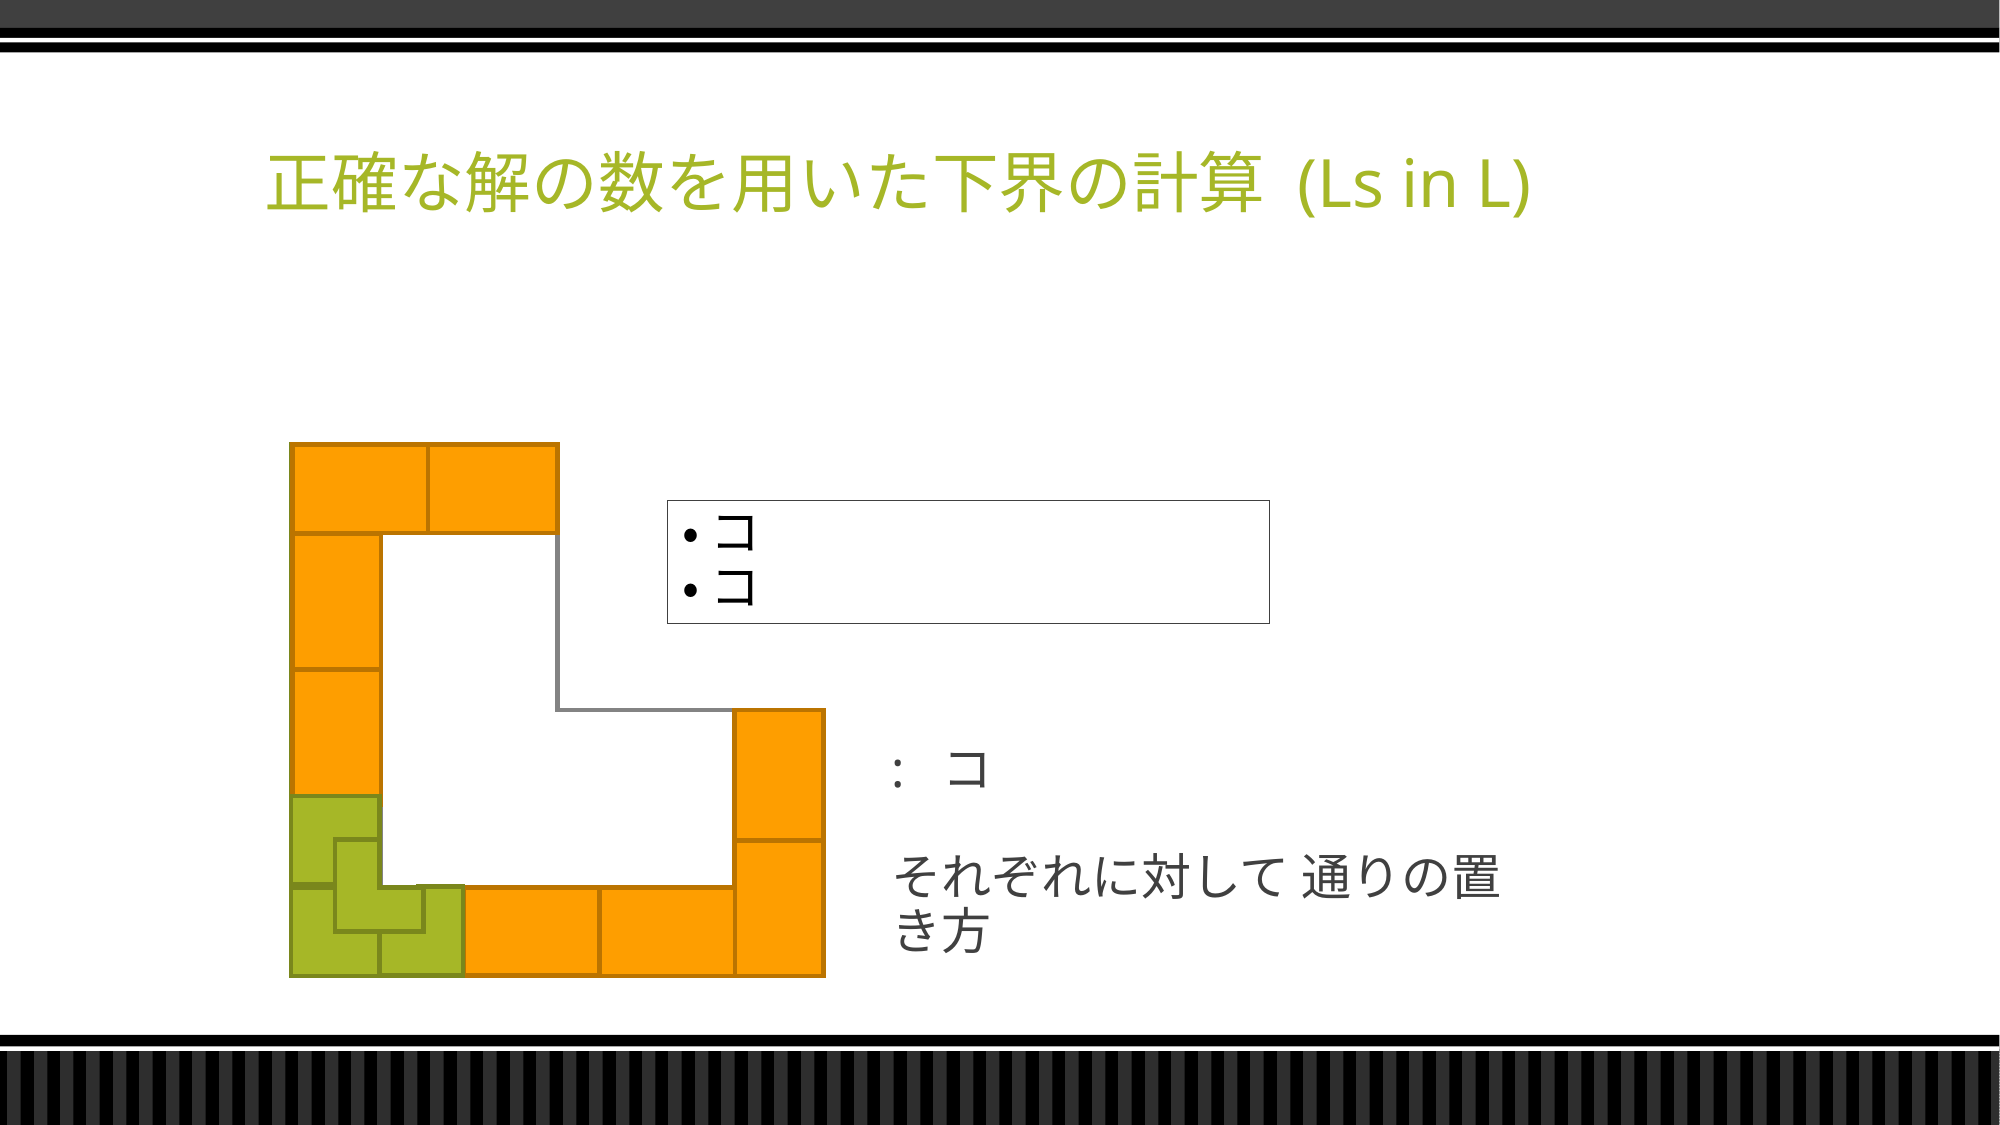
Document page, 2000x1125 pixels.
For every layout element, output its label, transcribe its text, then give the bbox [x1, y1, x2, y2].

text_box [290, 443, 824, 977]
title 正確な解の数を用いた下界の計算 (Ls in L) [249, 54, 1750, 230]
